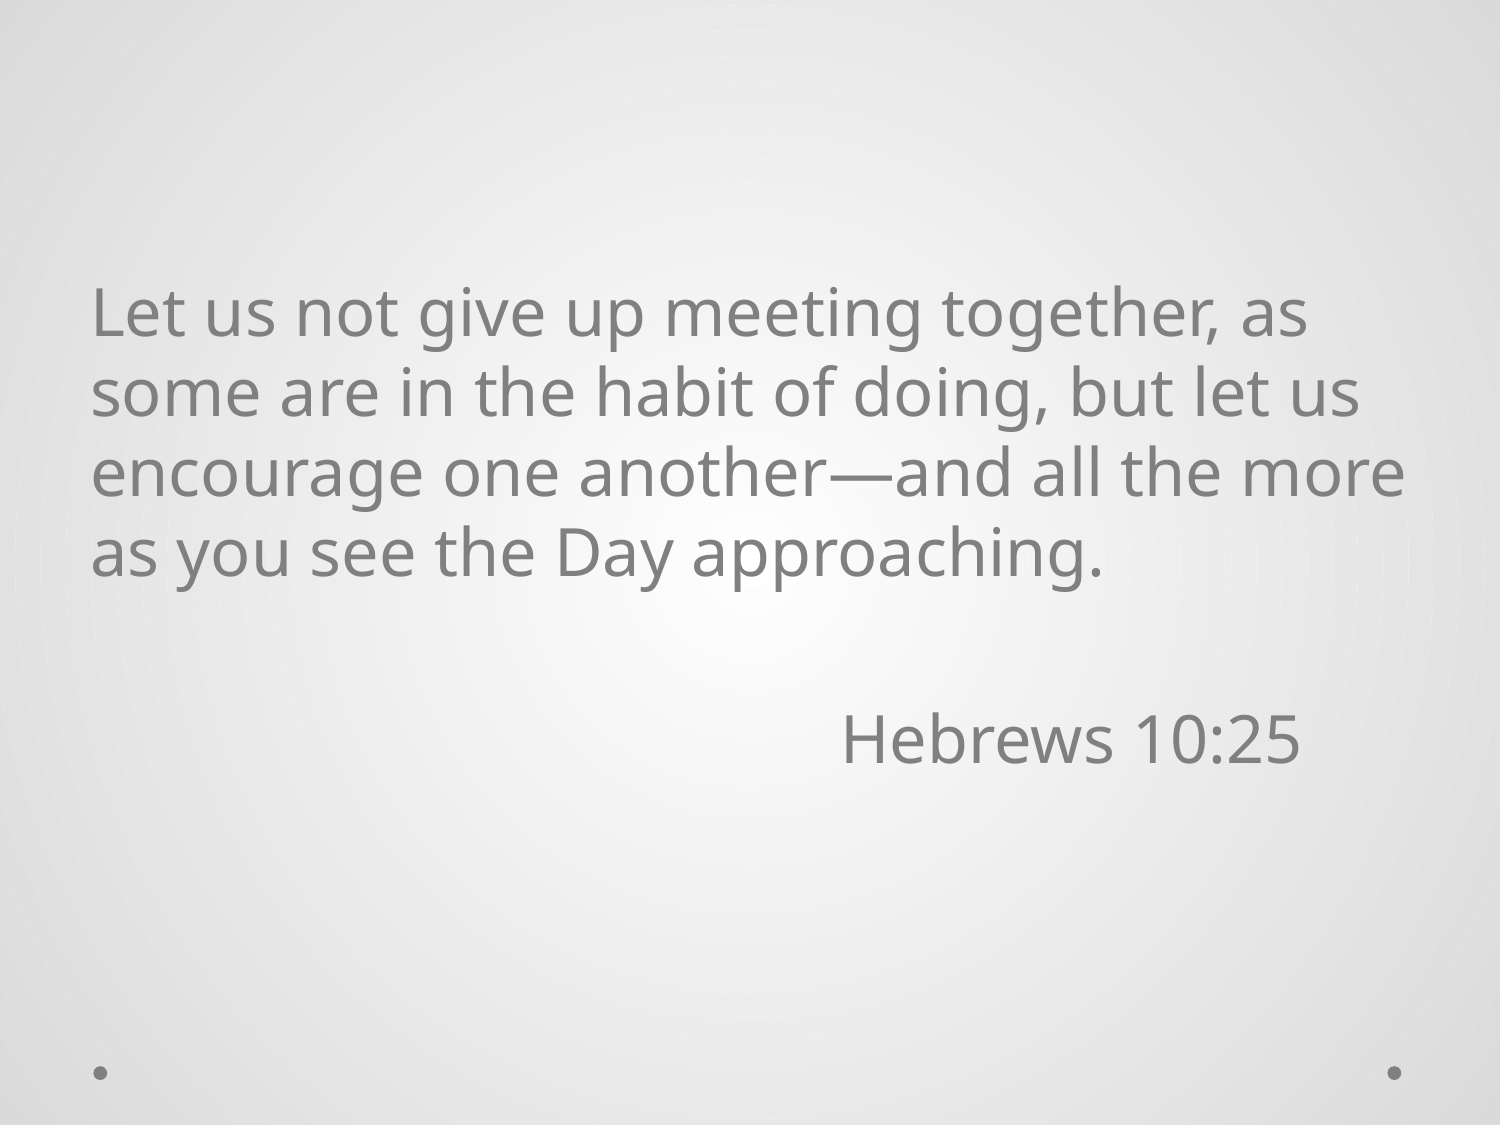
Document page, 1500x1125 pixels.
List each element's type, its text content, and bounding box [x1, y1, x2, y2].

list Let us not give up meeting together, as some are in the habit of doing, but let us encourage one another—and all the more as you see the Day approaching. Hebrews 10:25 [75, 262, 1425, 1005]
